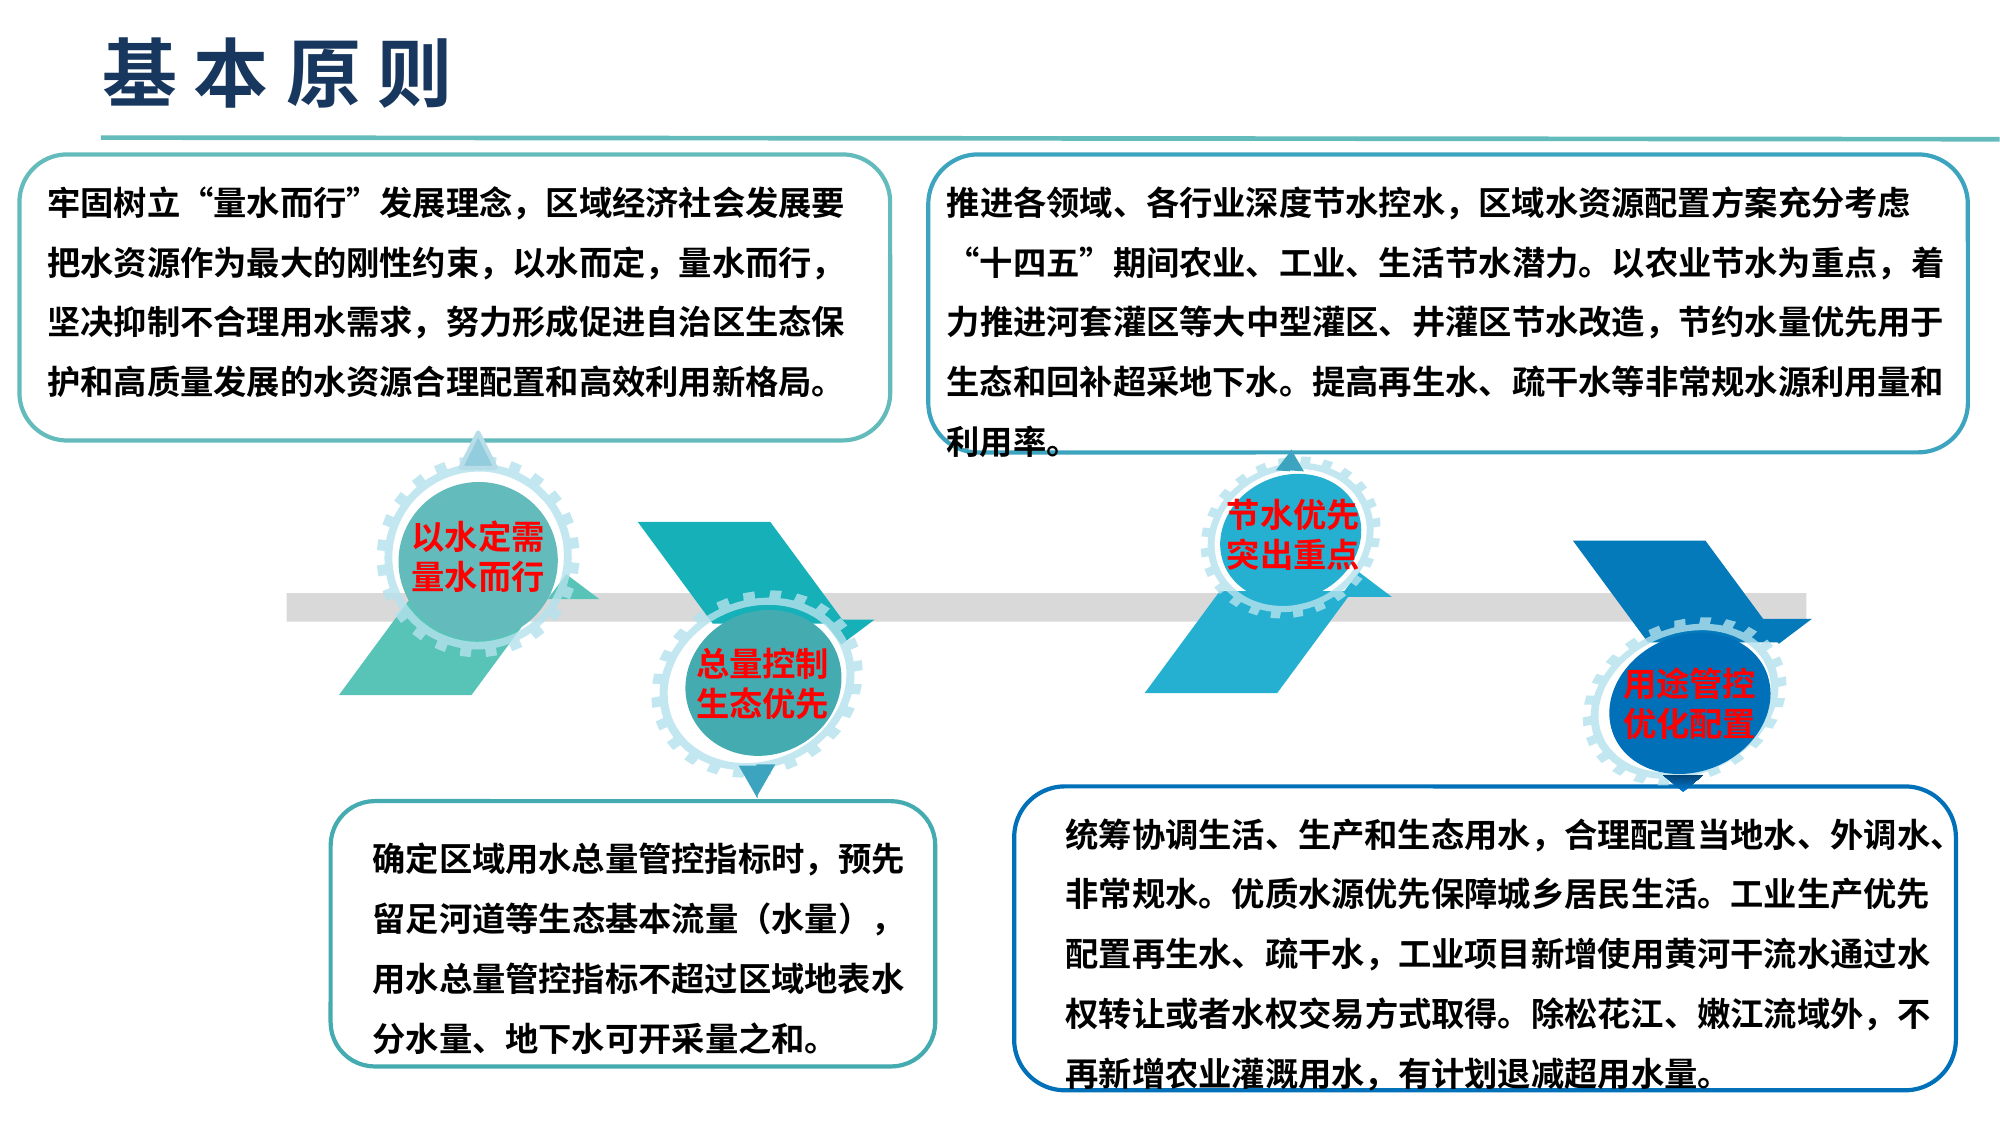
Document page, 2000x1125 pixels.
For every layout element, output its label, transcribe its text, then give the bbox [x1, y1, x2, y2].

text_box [376, 455, 580, 658]
text_box 基 本 原 则 [87, 19, 629, 124]
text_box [286, 504, 1808, 696]
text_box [330, 800, 936, 1069]
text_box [648, 592, 866, 775]
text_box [739, 762, 775, 800]
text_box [1013, 786, 1957, 1105]
text_box [465, 450, 492, 454]
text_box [1196, 448, 1391, 617]
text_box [19, 154, 891, 441]
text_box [928, 154, 1973, 473]
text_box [1579, 621, 1790, 782]
